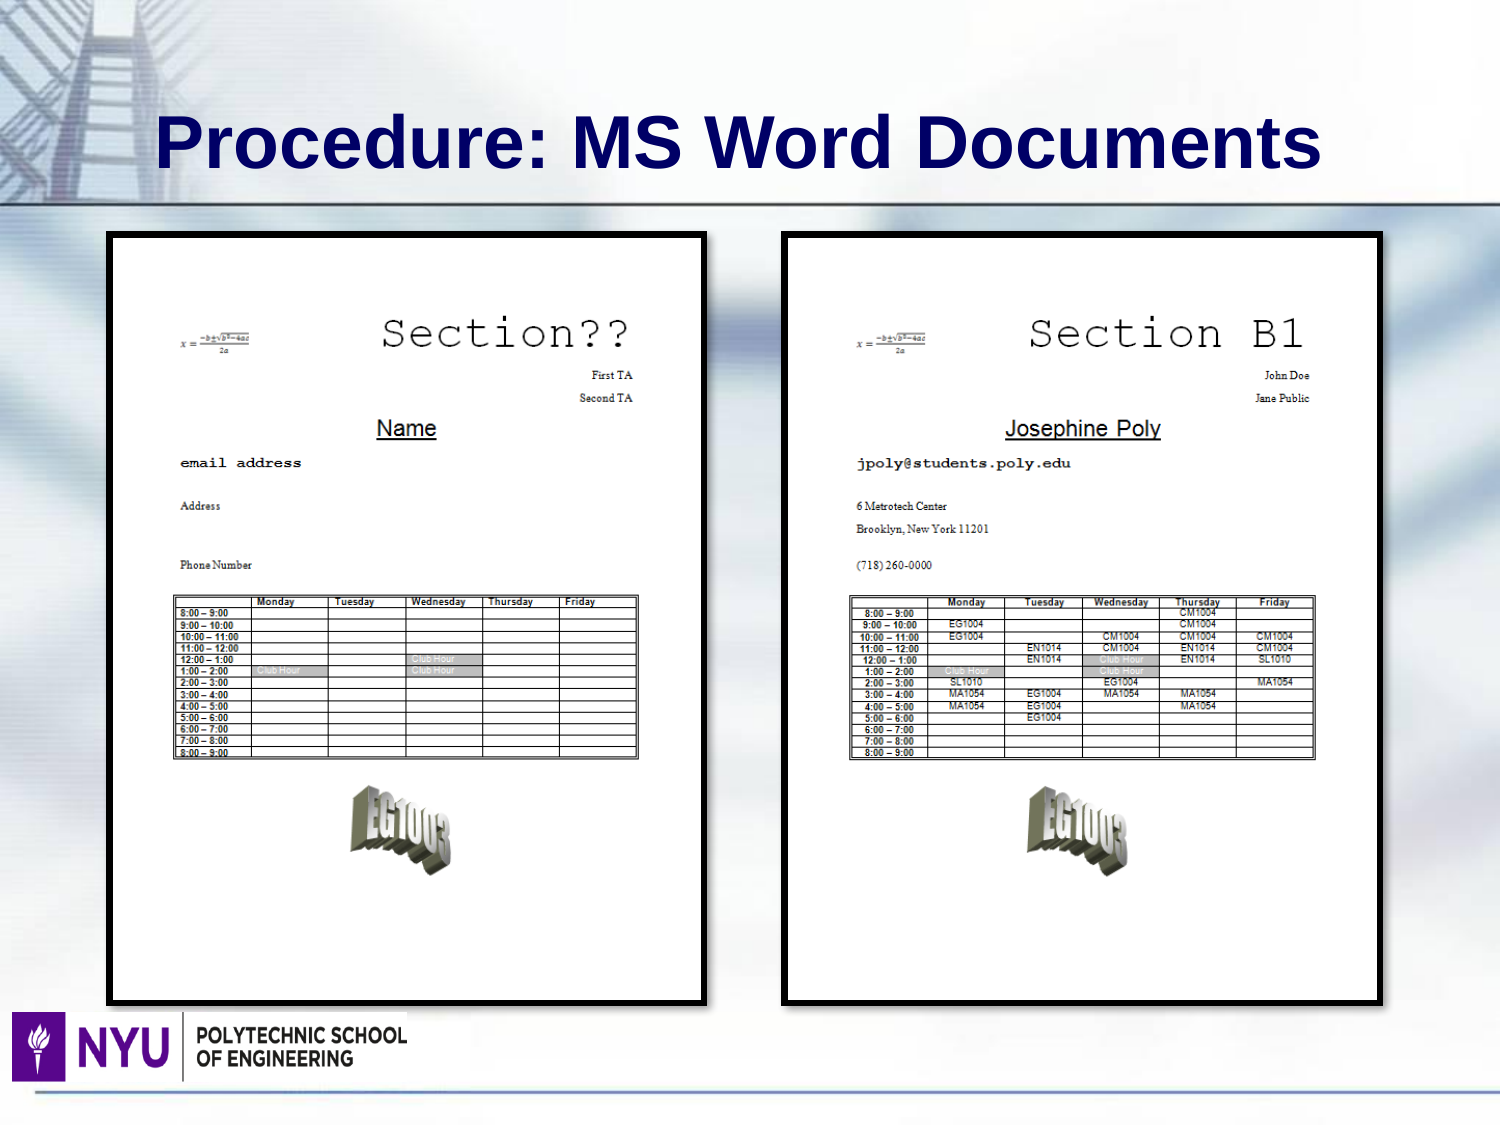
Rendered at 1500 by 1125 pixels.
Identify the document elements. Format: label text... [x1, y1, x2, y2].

title Procedure: MS Word Documents [74, 44, 1426, 233]
picture [0, 0, 1500, 1125]
